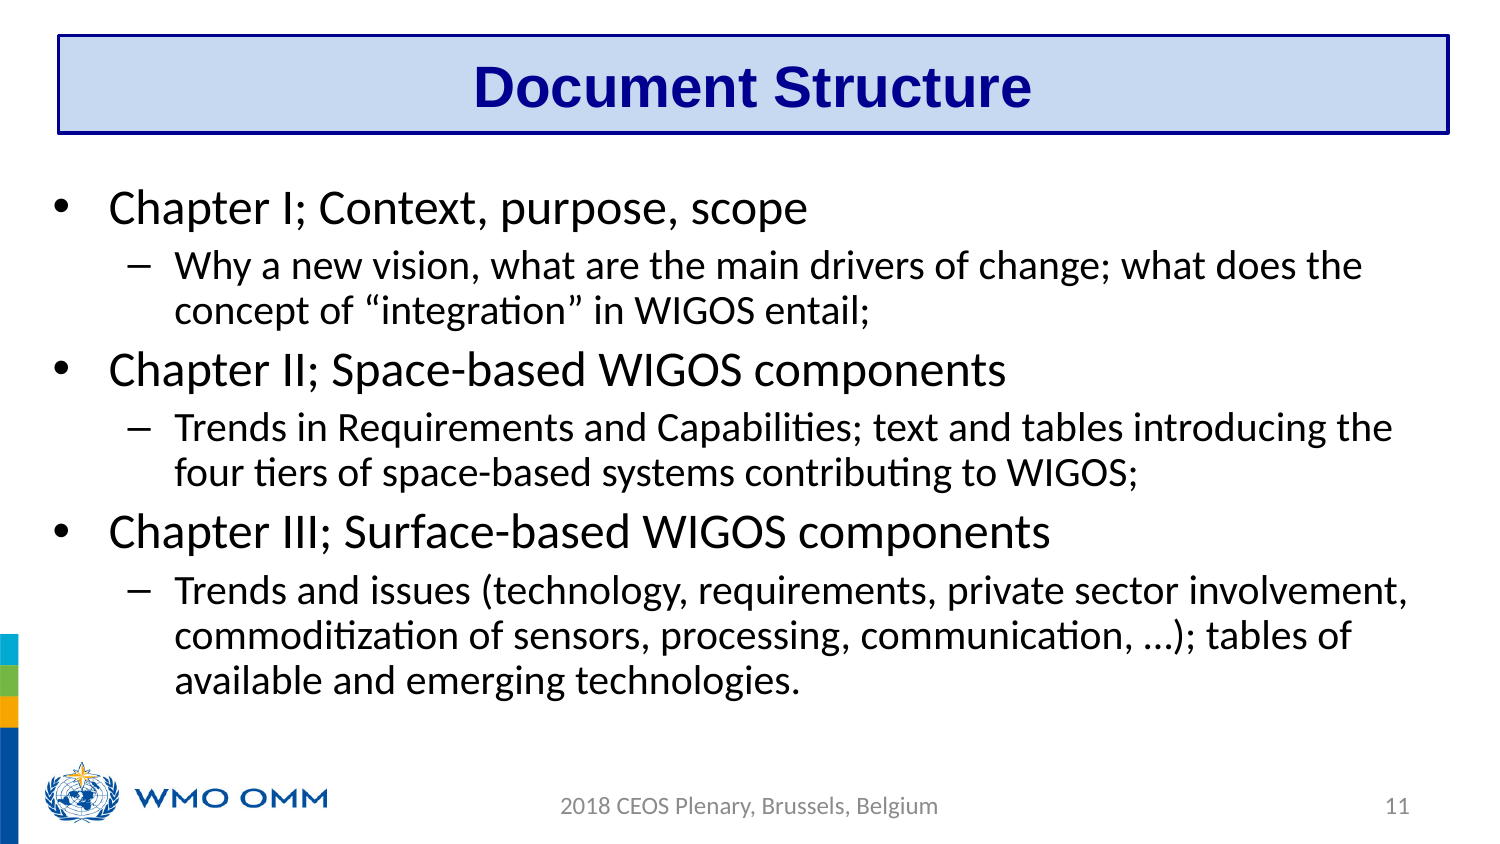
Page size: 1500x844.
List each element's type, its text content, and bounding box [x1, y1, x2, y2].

list Chapter I; Context, purpose, scope Why a new vision, what are the main drivers of change; what does the concept of “integration” in WIGOS entail; Chapter II; Space-based WIGOS components Trends in Requirements and Capabilities; text and tables introducing the four tiers of space-based systems contributing to WIGOS; Chapter III; Surface-based WIGOS components Trends and issues (technology, requirements, private sector involvement, commoditization of sensors, processing, communication, …); tables of available and emerging technologies. [37, 173, 1463, 815]
footer 2018 CEOS Plenary, Brussels, Belgium [512, 782, 988, 827]
picture [0, 633, 327, 844]
slide_number 11 [1074, 782, 1425, 827]
text_box Document Structure [58, 35, 1448, 133]
